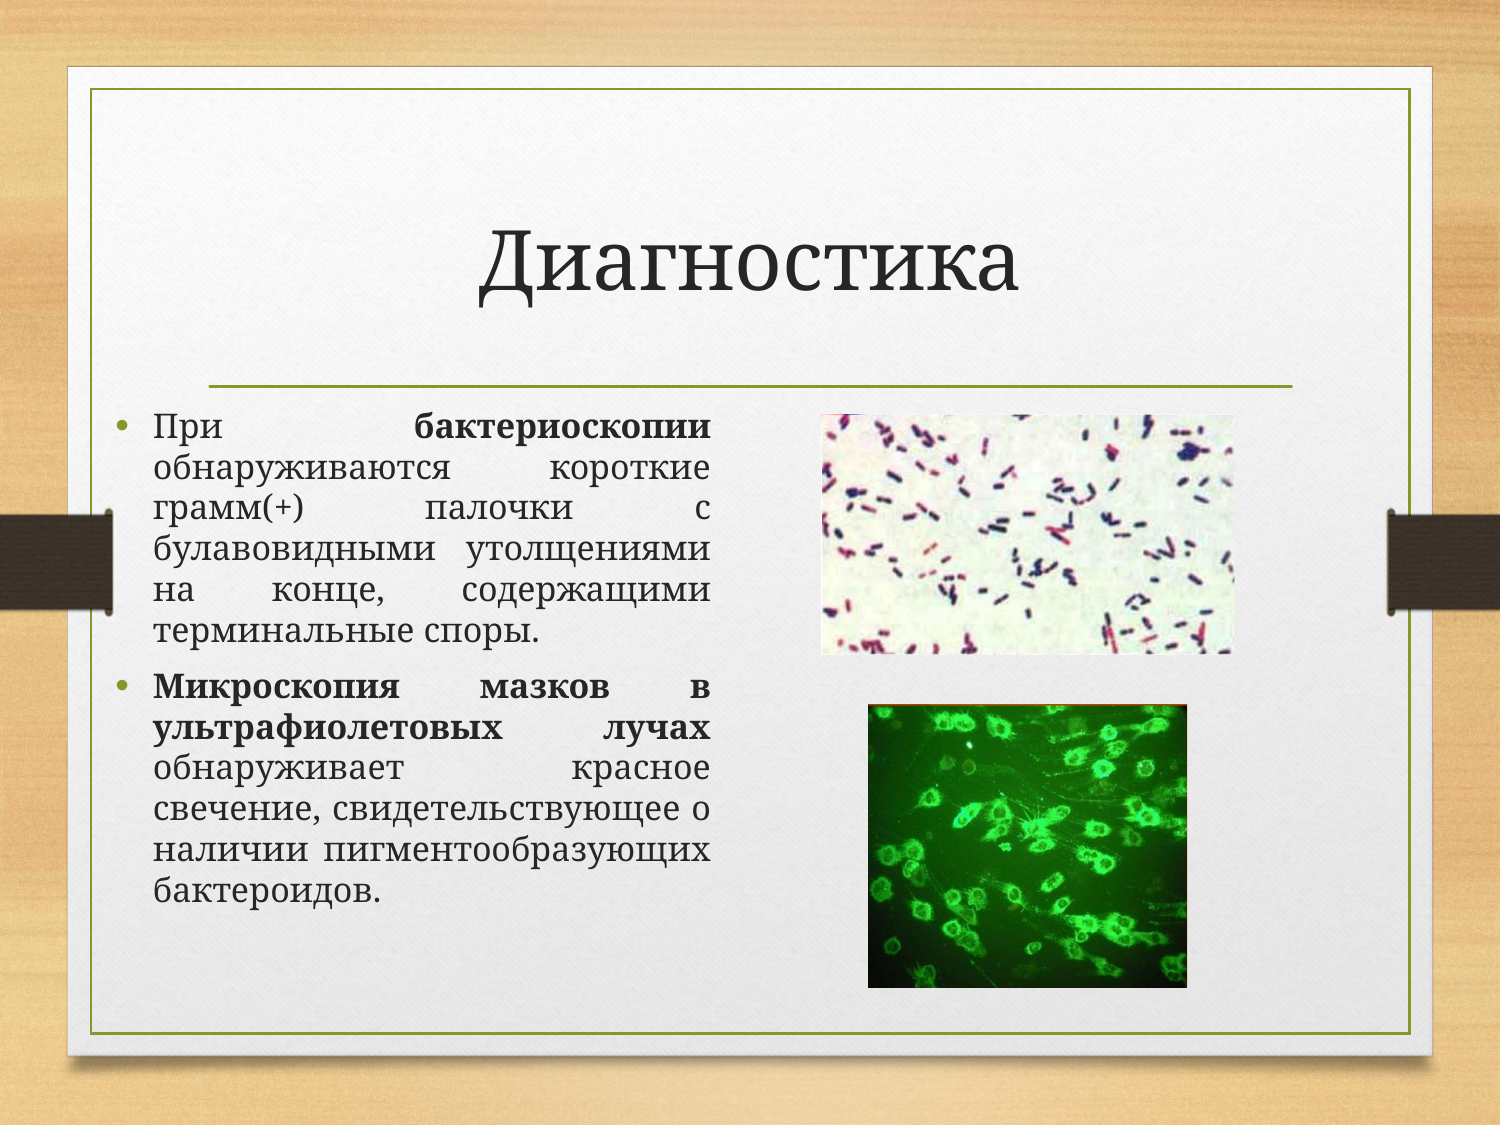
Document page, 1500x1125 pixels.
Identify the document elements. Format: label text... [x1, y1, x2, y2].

list При бактериоскопии обнаруживаются короткие грамм(+) палочки с булавовидными утолщениями на конце, содержащими терминальные споры. Микроскопия мазков в ультрафиолетовых лучах обнаруживает красное свечение, свидетельствующее о наличии пигментообразующих бактероидов. [100, 397, 727, 1005]
title Диагностика [193, 150, 1309, 365]
picture [0, 0, 1500, 1125]
